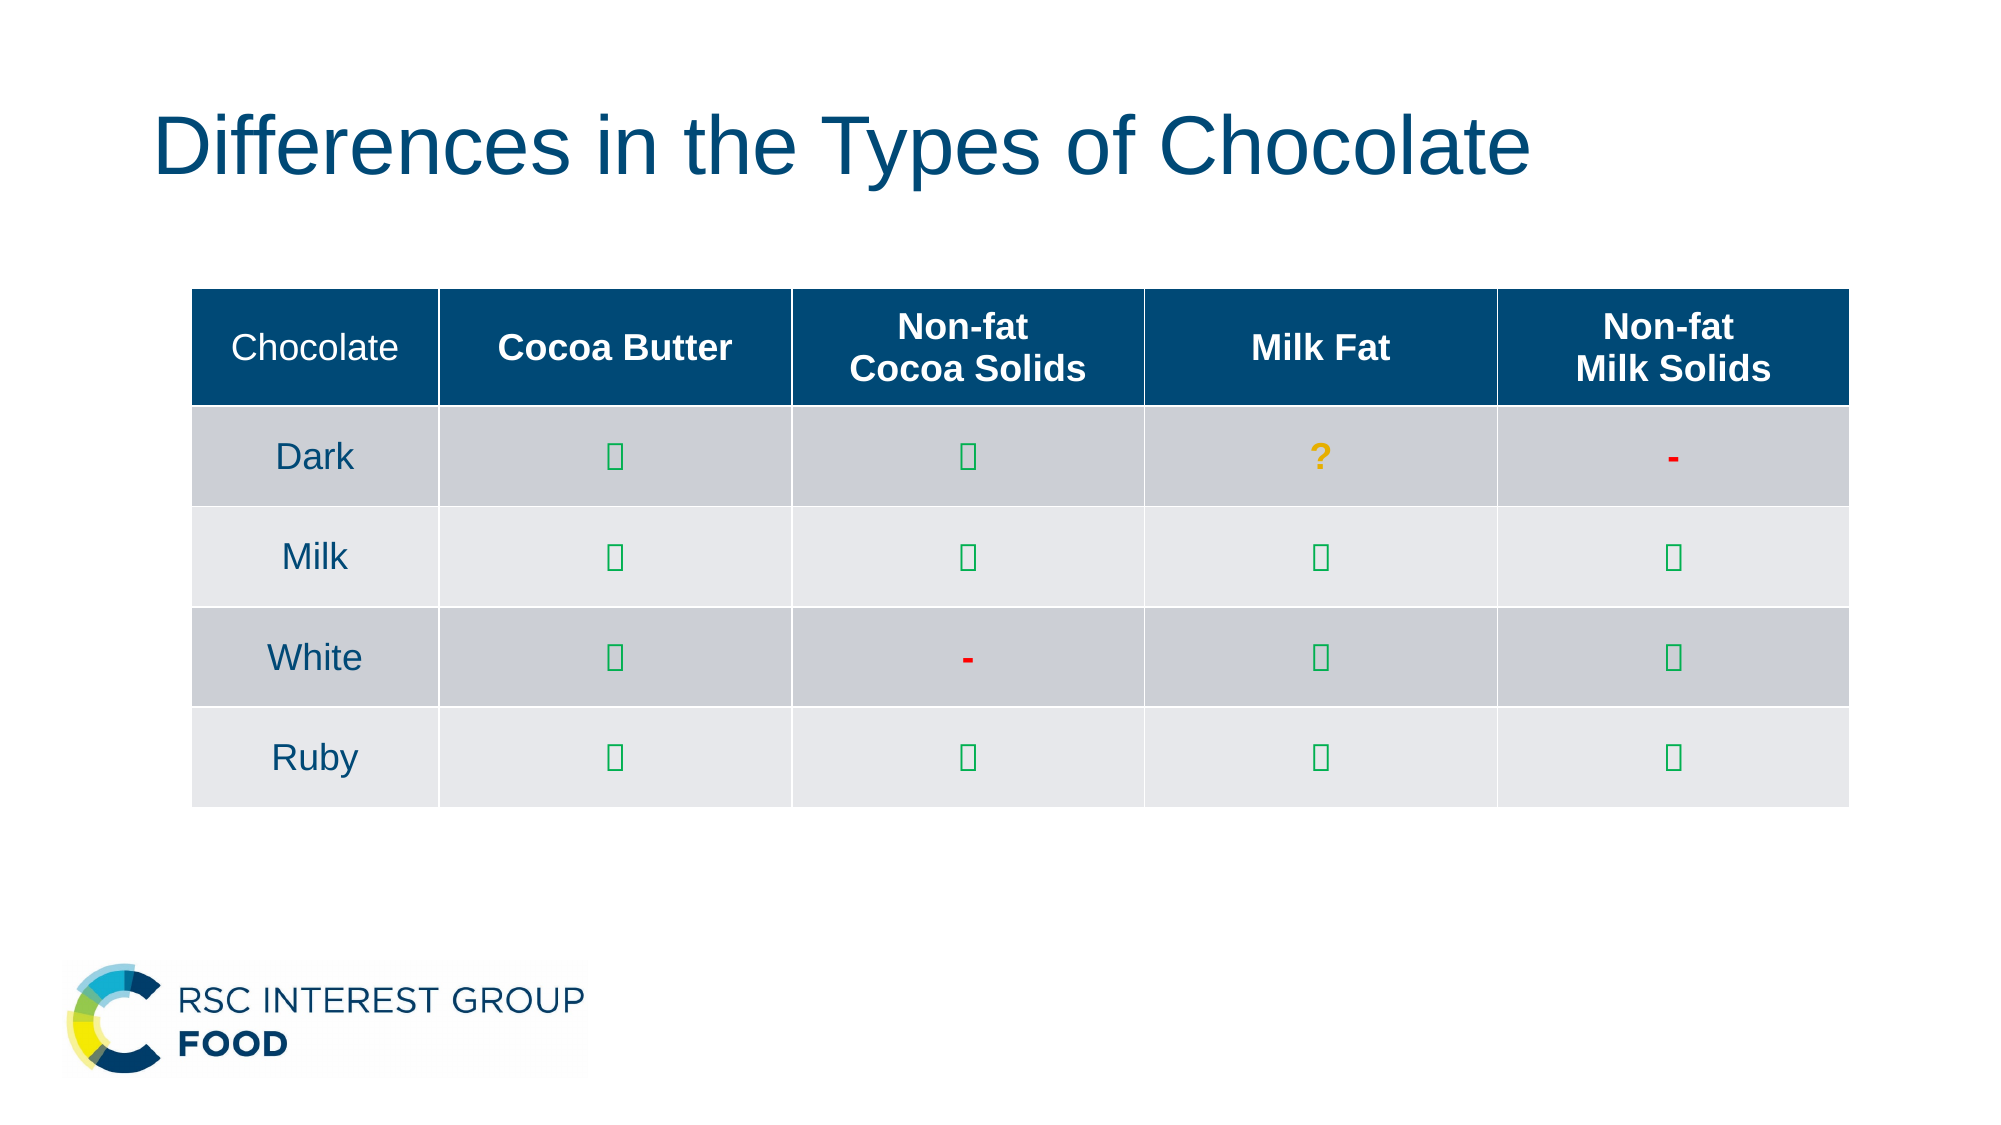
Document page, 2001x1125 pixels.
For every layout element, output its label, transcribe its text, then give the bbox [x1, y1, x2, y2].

table_cell  [1498, 507, 1849, 606]
table_cell  [440, 407, 791, 506]
table_cell ? [1145, 407, 1497, 506]
table_cell  [440, 507, 791, 606]
table_cell  [440, 608, 791, 706]
table_cell  [1145, 507, 1497, 606]
table_header Chocolate [192, 289, 438, 405]
table_cell  [793, 407, 1144, 506]
table_cell  [1145, 608, 1497, 706]
table_header Non-fat Cocoa Solids [793, 289, 1144, 405]
table_cell  [1498, 608, 1849, 706]
table_header Cocoa Butter [440, 289, 791, 405]
table_cell  [793, 708, 1144, 807]
picture [62, 960, 588, 1078]
table_cell Dark [192, 407, 438, 506]
table_cell  [793, 507, 1144, 606]
table_header Milk Fat [1145, 289, 1497, 405]
table_cell  [1145, 708, 1497, 807]
table_cell  [440, 708, 791, 807]
table_cell - [793, 608, 1144, 706]
table_cell  [1498, 708, 1849, 807]
table_cell White [192, 608, 438, 706]
table_header Non-fat Milk Solids [1498, 289, 1849, 405]
table_cell Milk [192, 507, 438, 606]
table_cell Ruby [192, 708, 438, 807]
title Differences in the Types of Chocolate [137, 59, 1863, 237]
table_cell - [1498, 407, 1849, 506]
